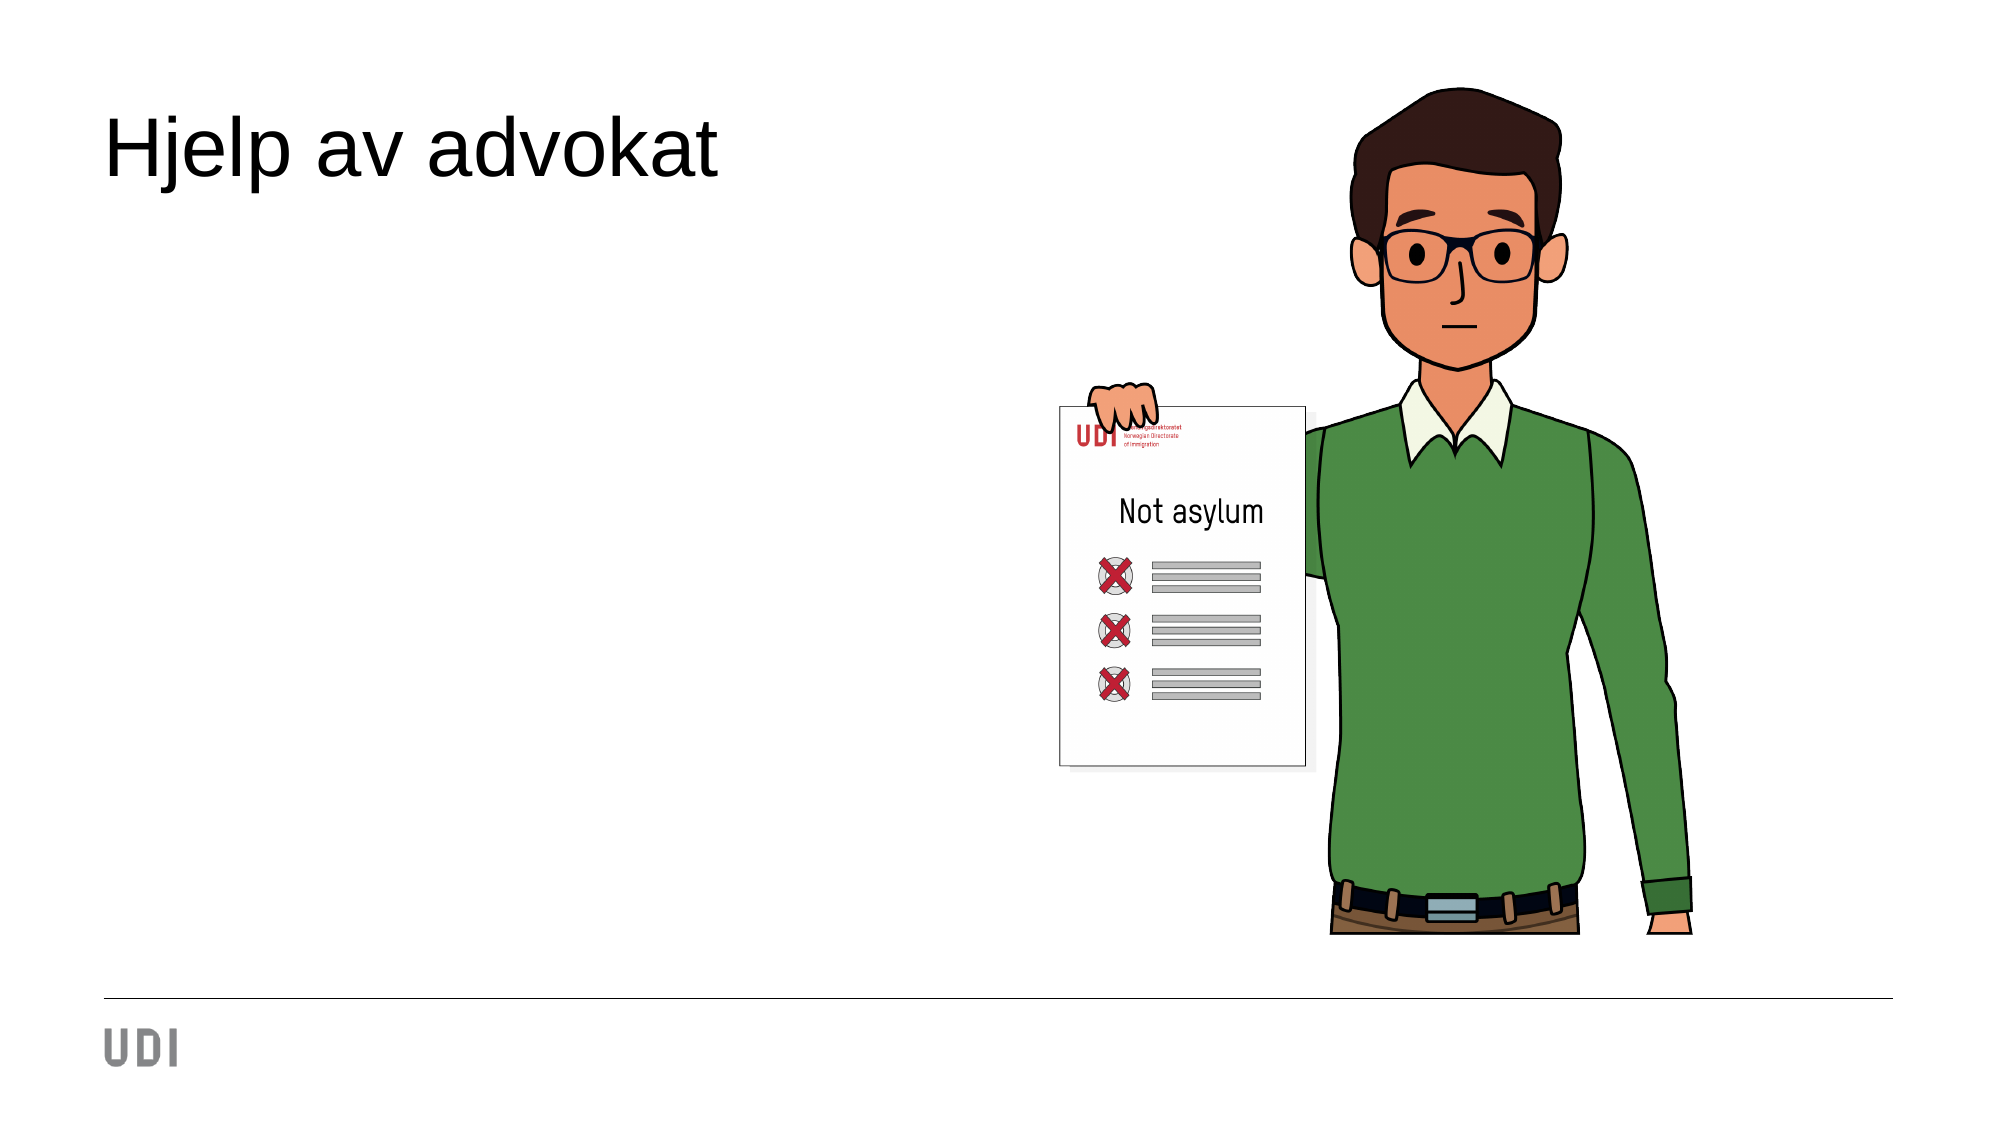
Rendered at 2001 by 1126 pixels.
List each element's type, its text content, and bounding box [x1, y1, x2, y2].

title Hjelp av advokat [103, 92, 894, 194]
picture [0, 1005, 2001, 1126]
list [1059, 87, 1694, 935]
